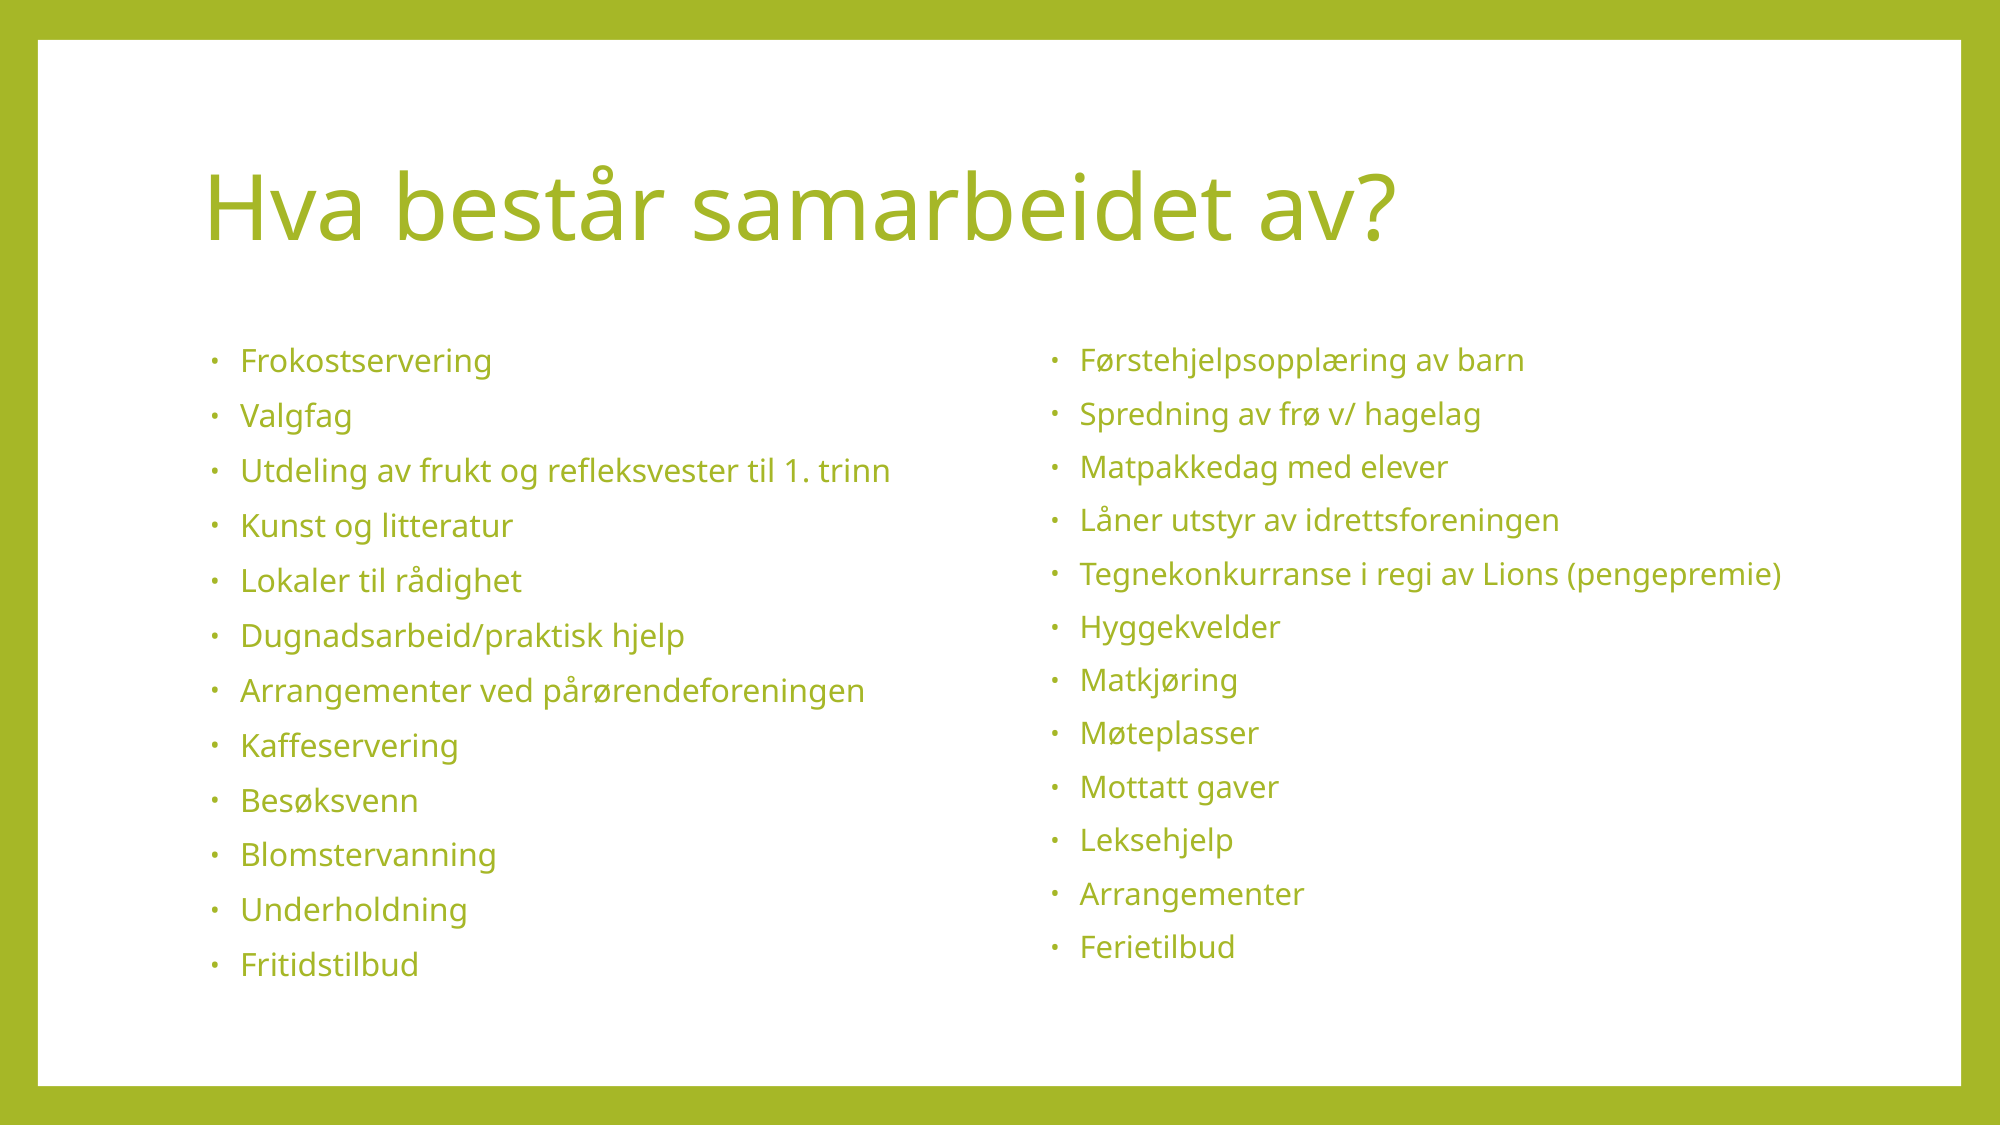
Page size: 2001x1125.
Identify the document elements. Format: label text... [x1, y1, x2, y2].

list Frokostservering Valgfag Utdeling av frukt og refleksvester til 1. trinn Kunst og litteratur Lokaler til rådighet Dugnadsarbeid/praktisk hjelp Arrangementer ved pårørendeforeningen Kaffeservering Besøksvenn Blomstervanning Underholdning Fritidstilbud [187, 337, 968, 998]
title Hva består samarbeidet av? [187, 99, 1808, 323]
list Førstehjelpsopplæring av barn Spredning av frø v/ hagelag Matpakkedag med elever Låner utstyr av idrettsforeningen Tegnekonkurranse i regi av Lions (pengepremie) Hyggekvelder Matkjøring Møteplasser Mottatt gaver Leksehjelp Arrangementer Ferietilbud [1028, 337, 1809, 998]
